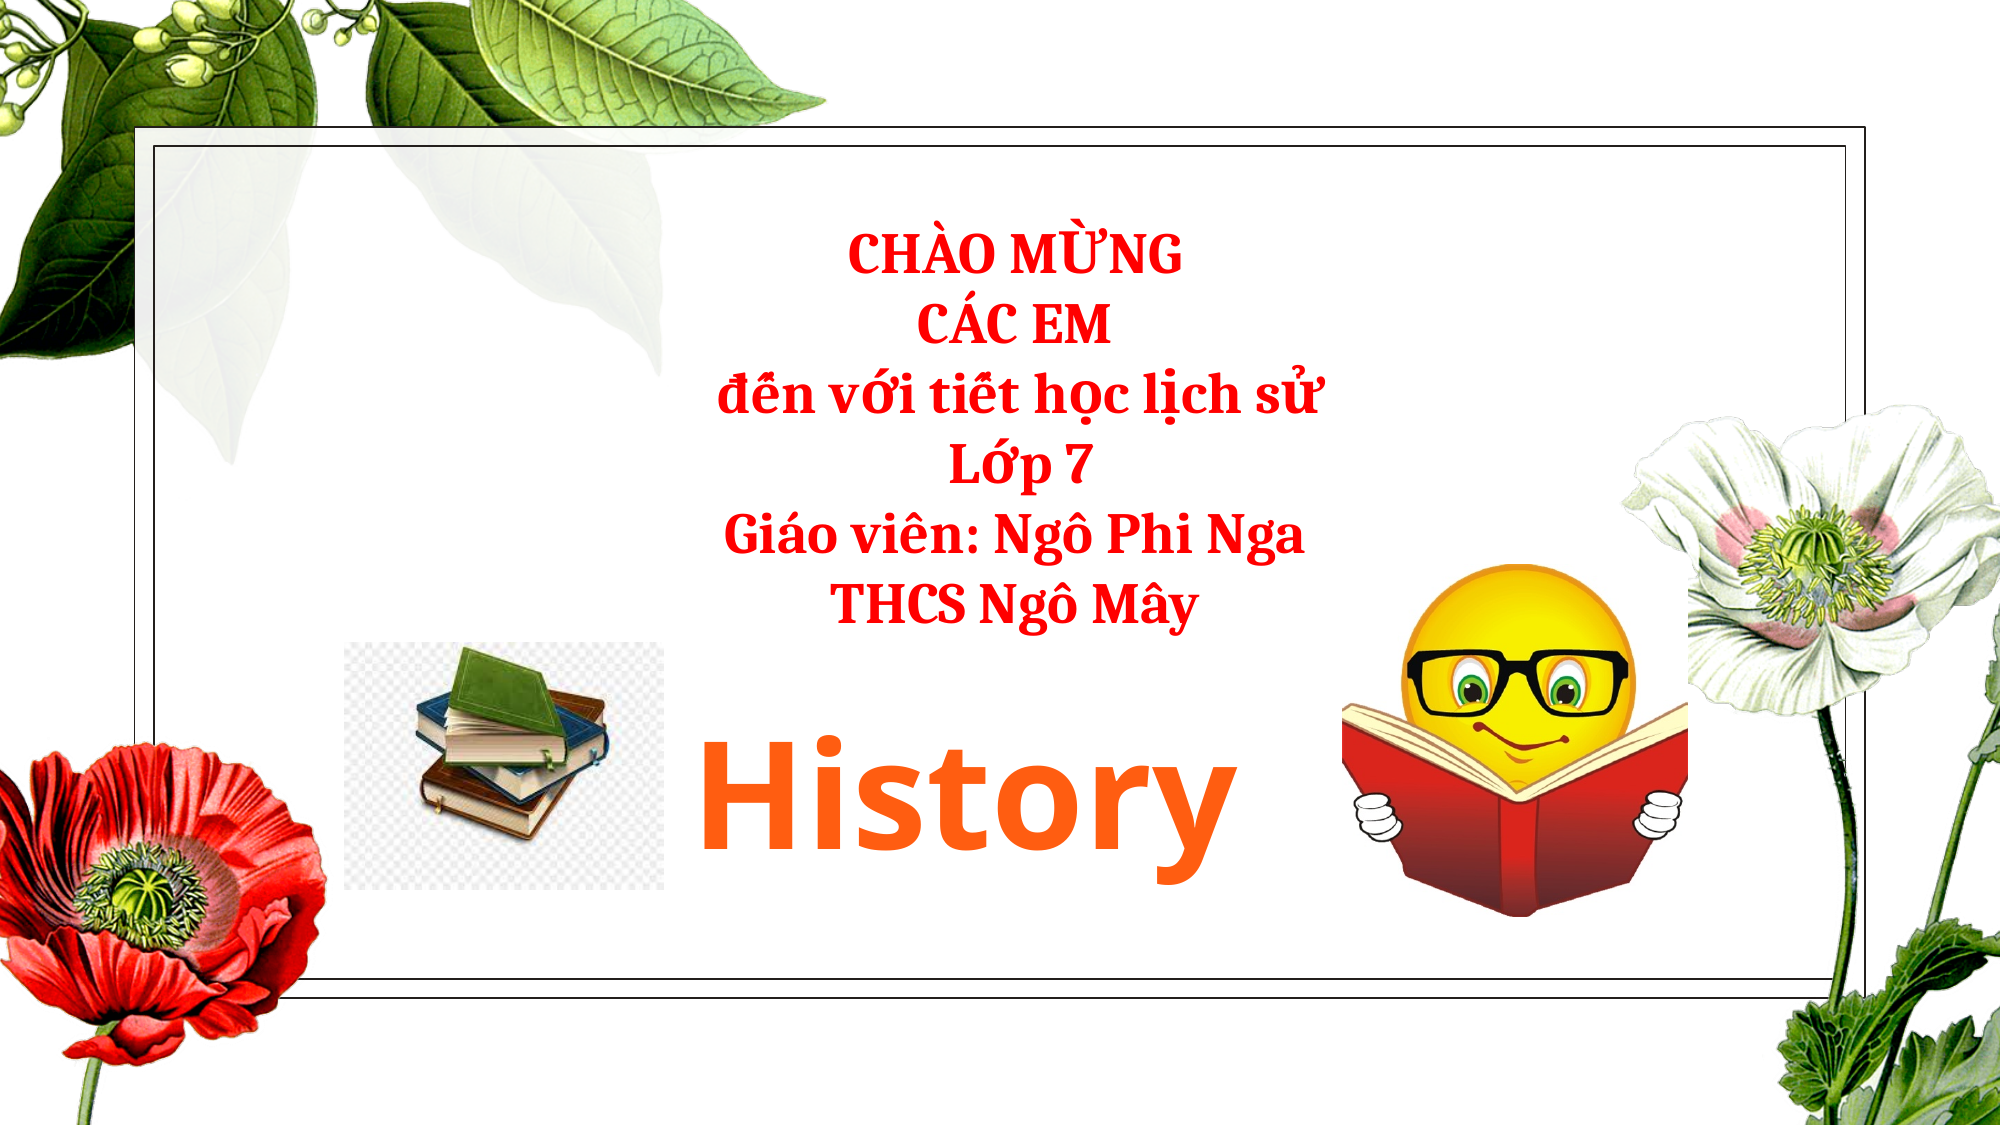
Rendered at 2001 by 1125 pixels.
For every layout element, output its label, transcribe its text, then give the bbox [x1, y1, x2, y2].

picture [0, 733, 336, 1125]
text_box CHÀO MỪNG CÁC EM đến với tiết học lịch sử Lớp 7 Giáo viên: Ngô Phi Nga THCS Ngô Mây [251, 207, 1793, 643]
text_box History [676, 692, 1253, 887]
picture [0, 0, 832, 501]
picture [1342, 404, 2000, 1125]
picture [344, 642, 664, 890]
